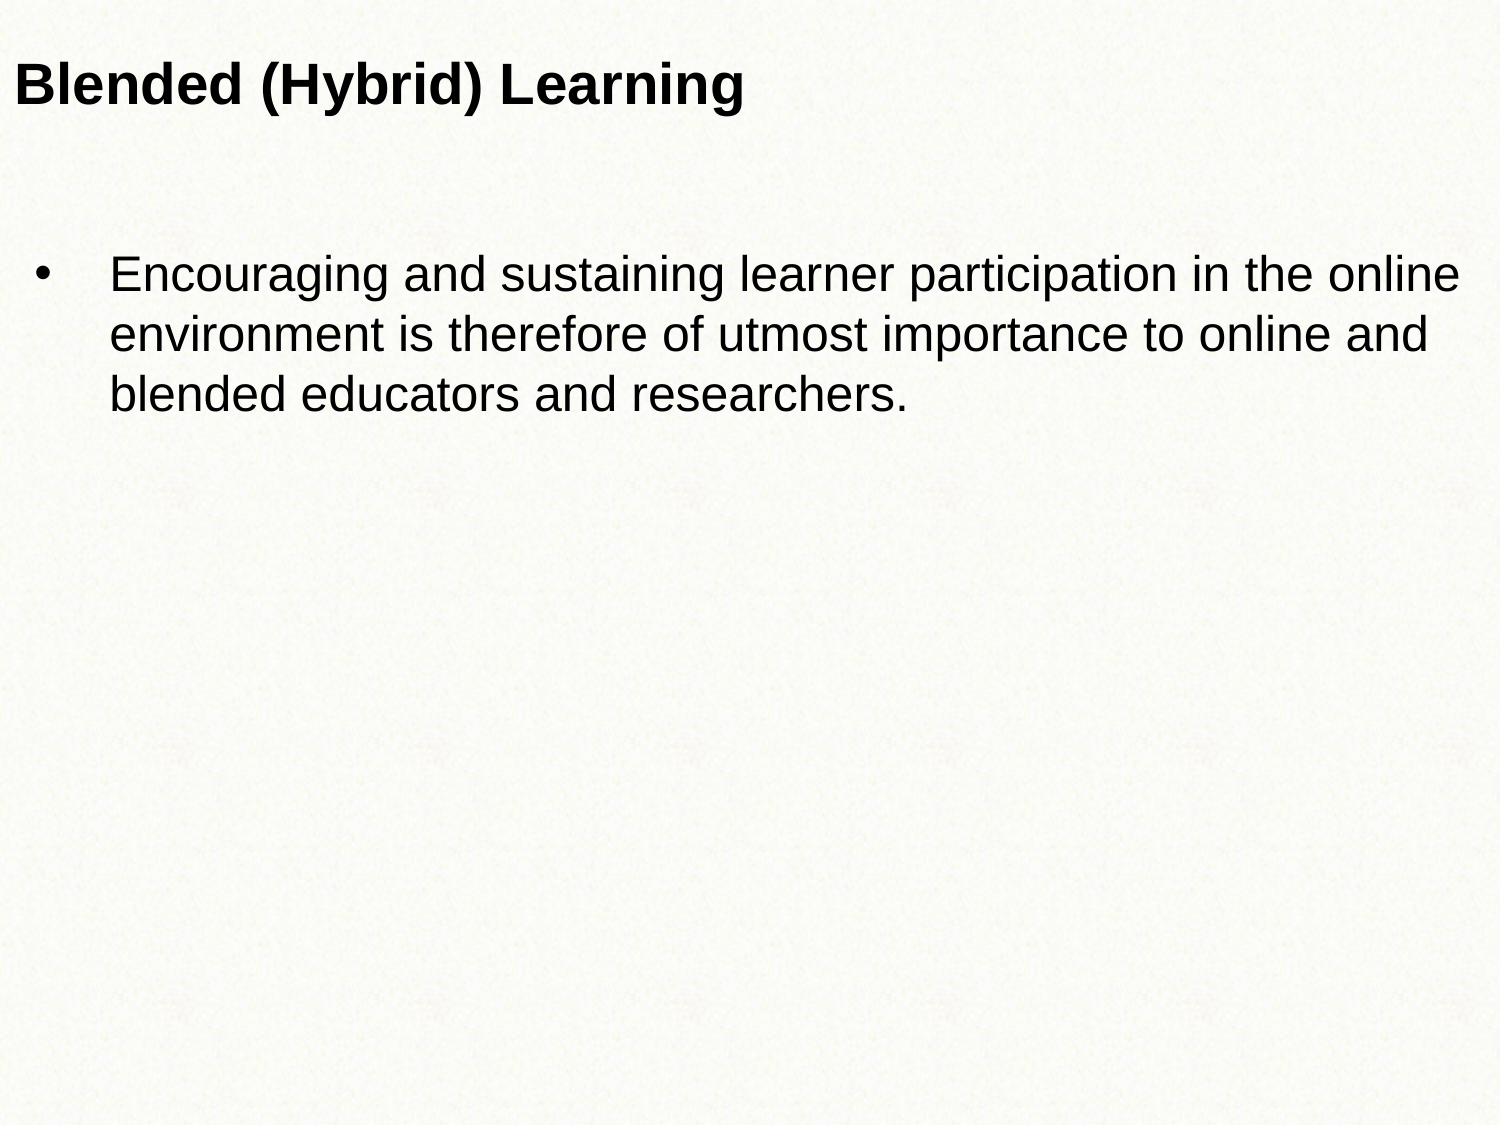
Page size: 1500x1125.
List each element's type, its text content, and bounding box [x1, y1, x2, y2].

text_box Encouraging and sustaining learner participation in the online environment is therefore of utmost importance to online and blended educators and researchers. [19, 234, 1500, 550]
text_box Blended (Hybrid) Learning [0, 39, 1418, 124]
